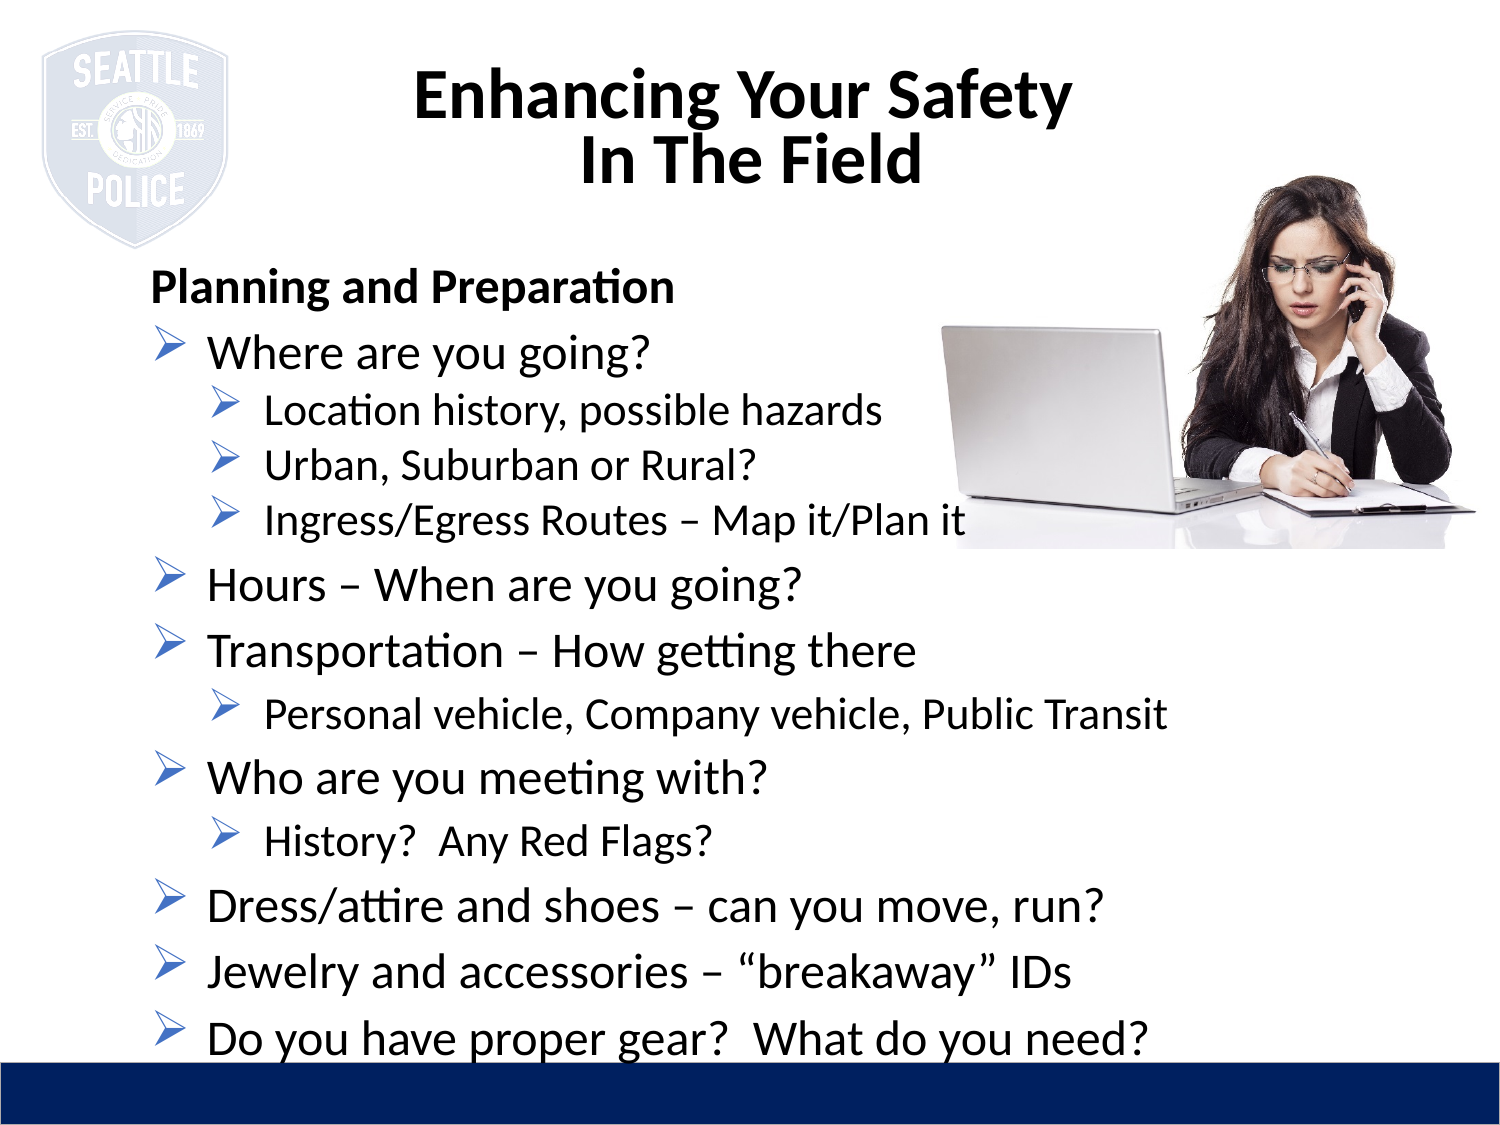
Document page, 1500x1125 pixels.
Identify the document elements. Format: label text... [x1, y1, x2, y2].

picture [905, 152, 1500, 549]
picture [4, 23, 265, 255]
title Enhancing Your Safety In The Field [265, 59, 1325, 205]
table_header [1, 1063, 1499, 1124]
text_box Planning and Preparation Where are you going? Location history, possible hazards Urban, Suburban or Rural? Ingress/Egress Routes – Map it/Plan it Hours – When are you going? Transportation – How getting there Personal vehicle, Company vehicle, Public Transit Who are you meeting with? History? Any Red Flags? Dress/attire and shoes – can you move, run? Jewelry and accessories – “breakaway” IDs Do you have proper gear? What do you need? [135, 246, 1197, 1073]
